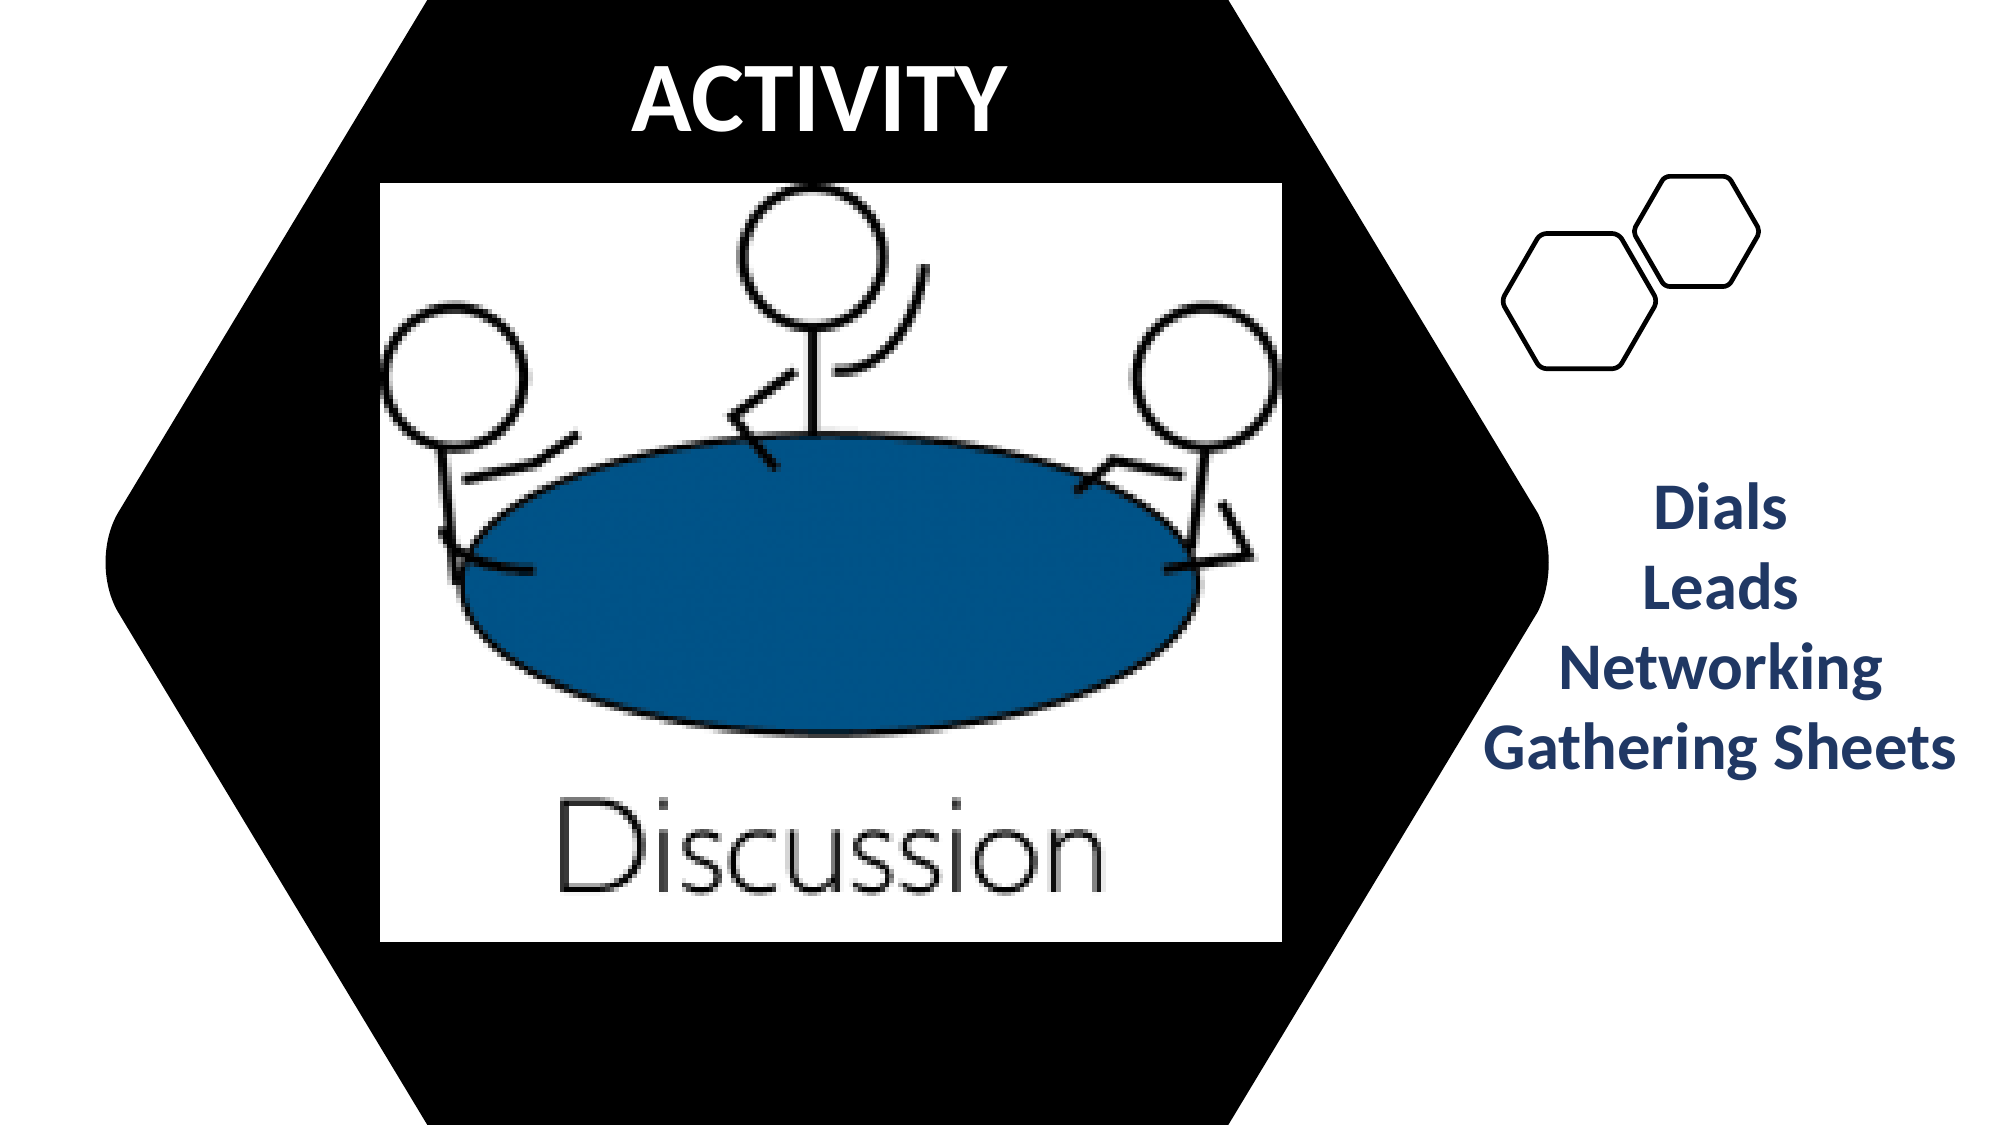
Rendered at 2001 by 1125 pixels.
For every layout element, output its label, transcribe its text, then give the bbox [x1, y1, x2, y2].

text_box ACTIVITY [616, 23, 1117, 159]
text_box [1502, 176, 1759, 369]
picture [379, 183, 1282, 942]
text_box [104, 0, 1505, 1125]
text_box Dials Leads Networking Gathering Sheets [1458, 455, 1984, 791]
